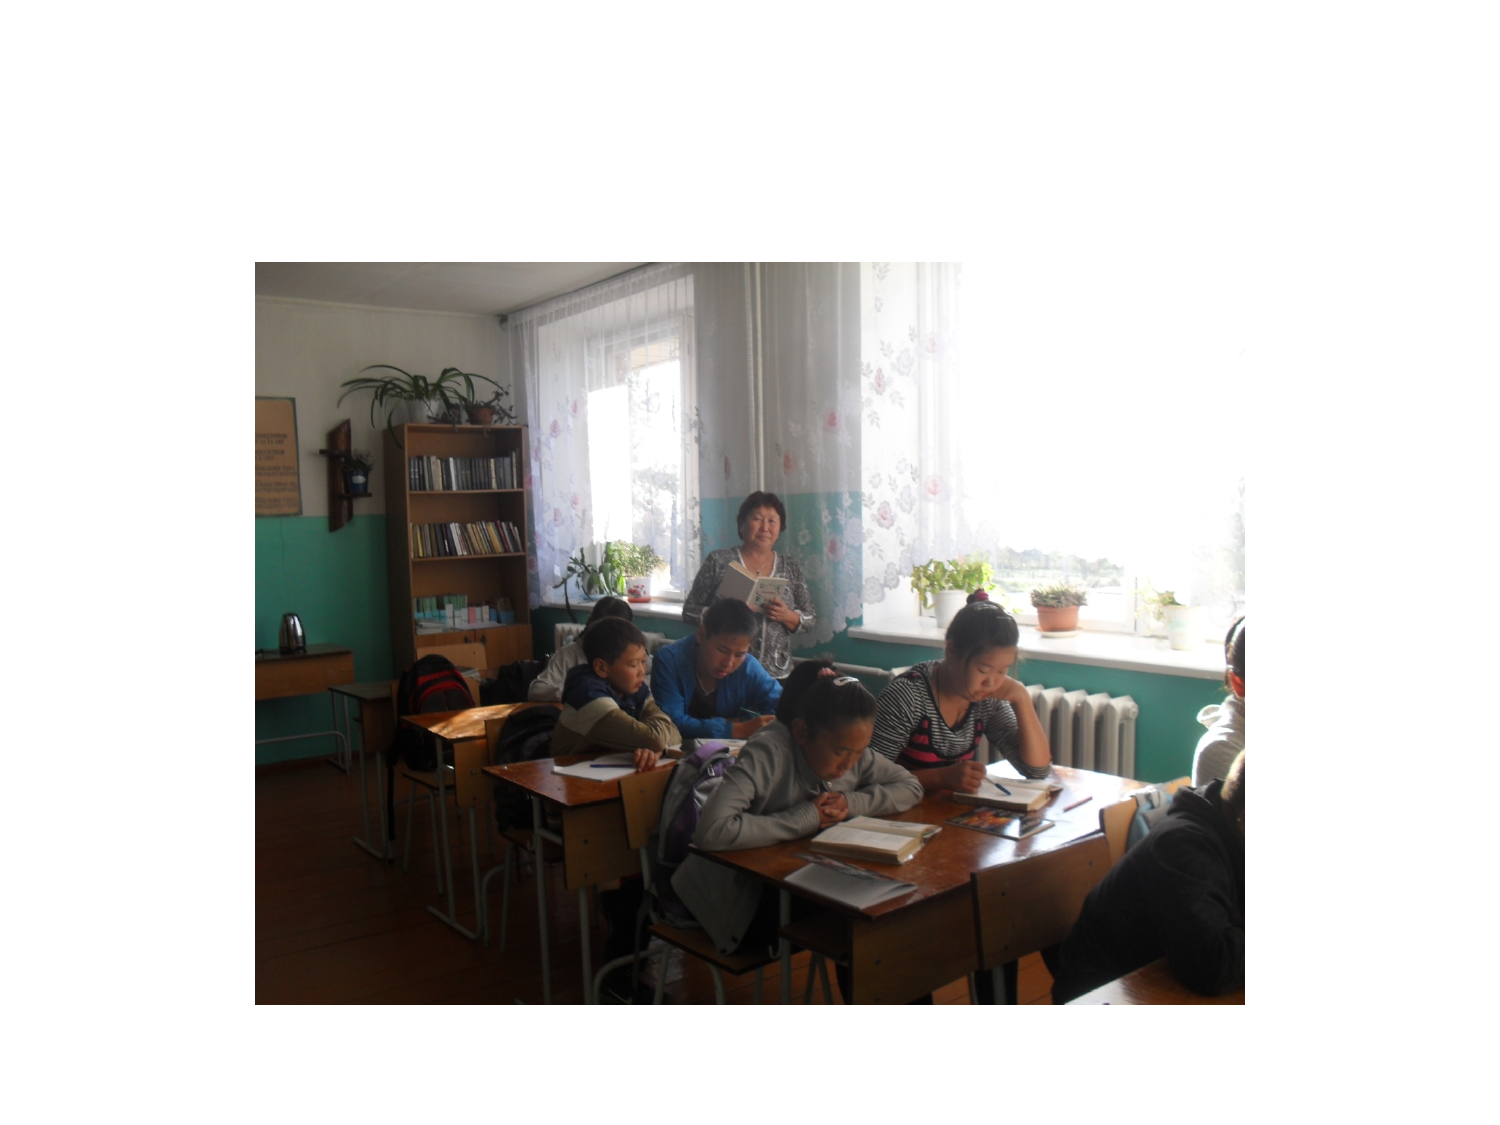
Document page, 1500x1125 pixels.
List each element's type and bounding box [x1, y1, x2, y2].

list [254, 262, 1246, 1006]
